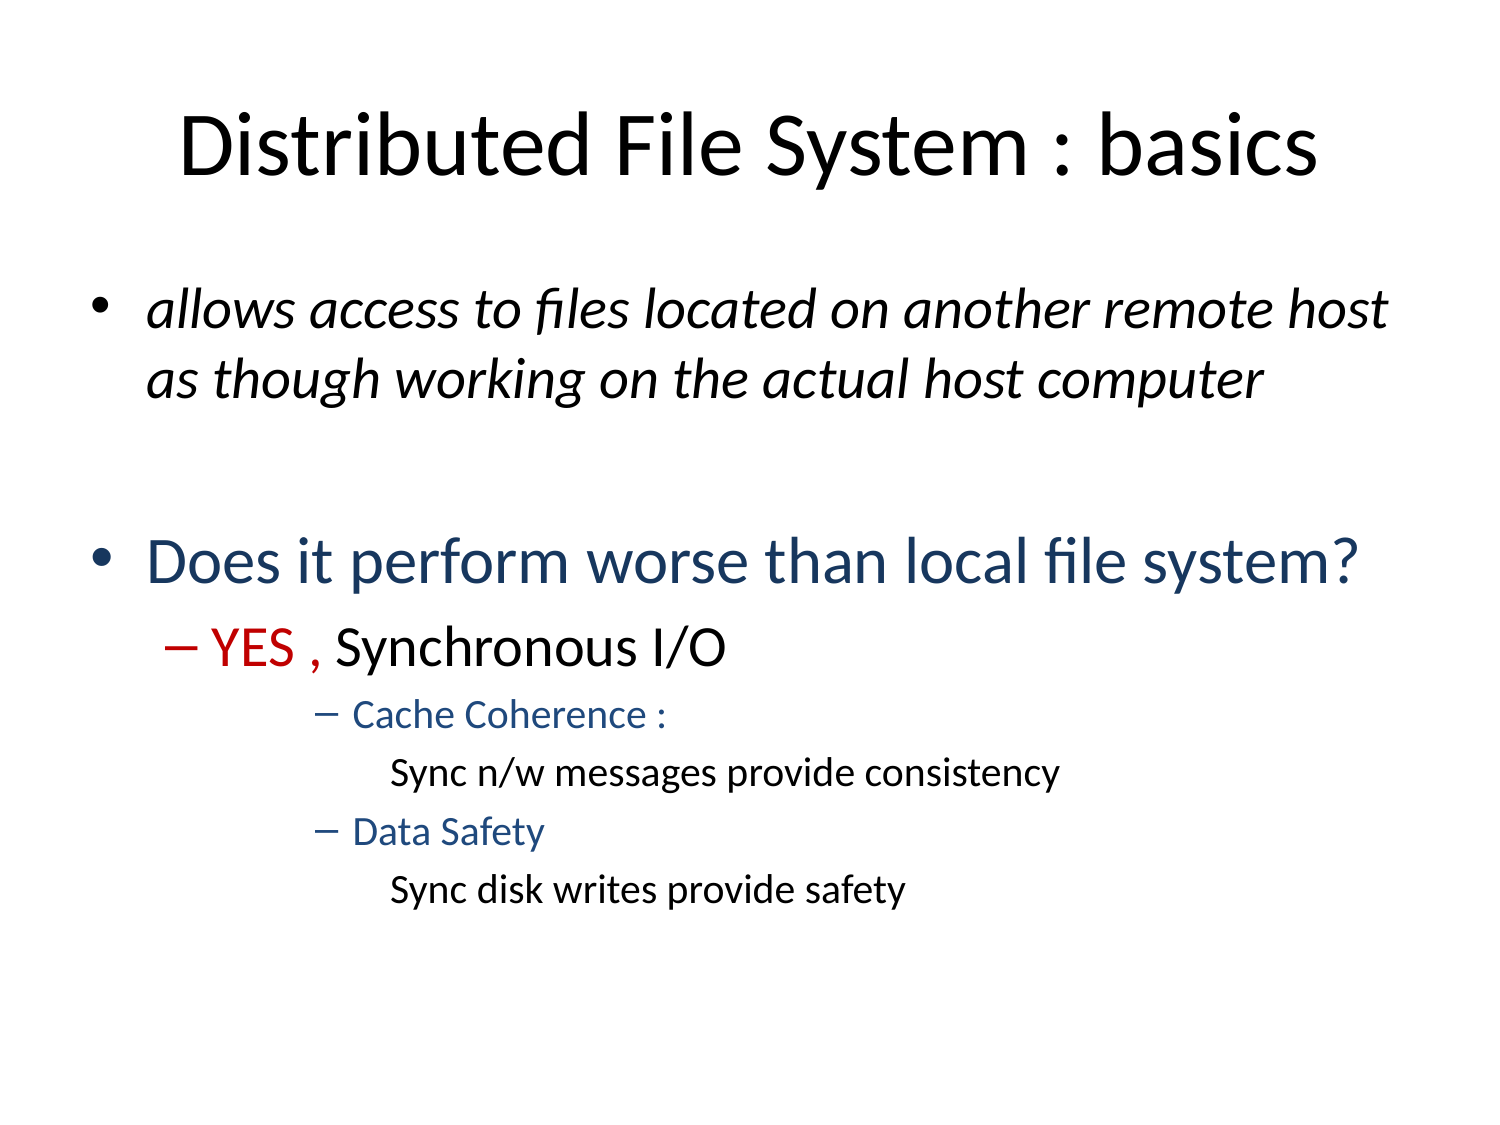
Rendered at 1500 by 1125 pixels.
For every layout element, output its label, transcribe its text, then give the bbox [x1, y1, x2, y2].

title Distributed File System : basics [75, 45, 1425, 233]
list allows access to files located on another remote host as though working on the actual host computer Does it perform worse than local file system? YES , Synchronous I/O Cache Coherence : Sync n/w messages provide consistency Data Safety Sync disk writes provide safety [75, 262, 1425, 1005]
